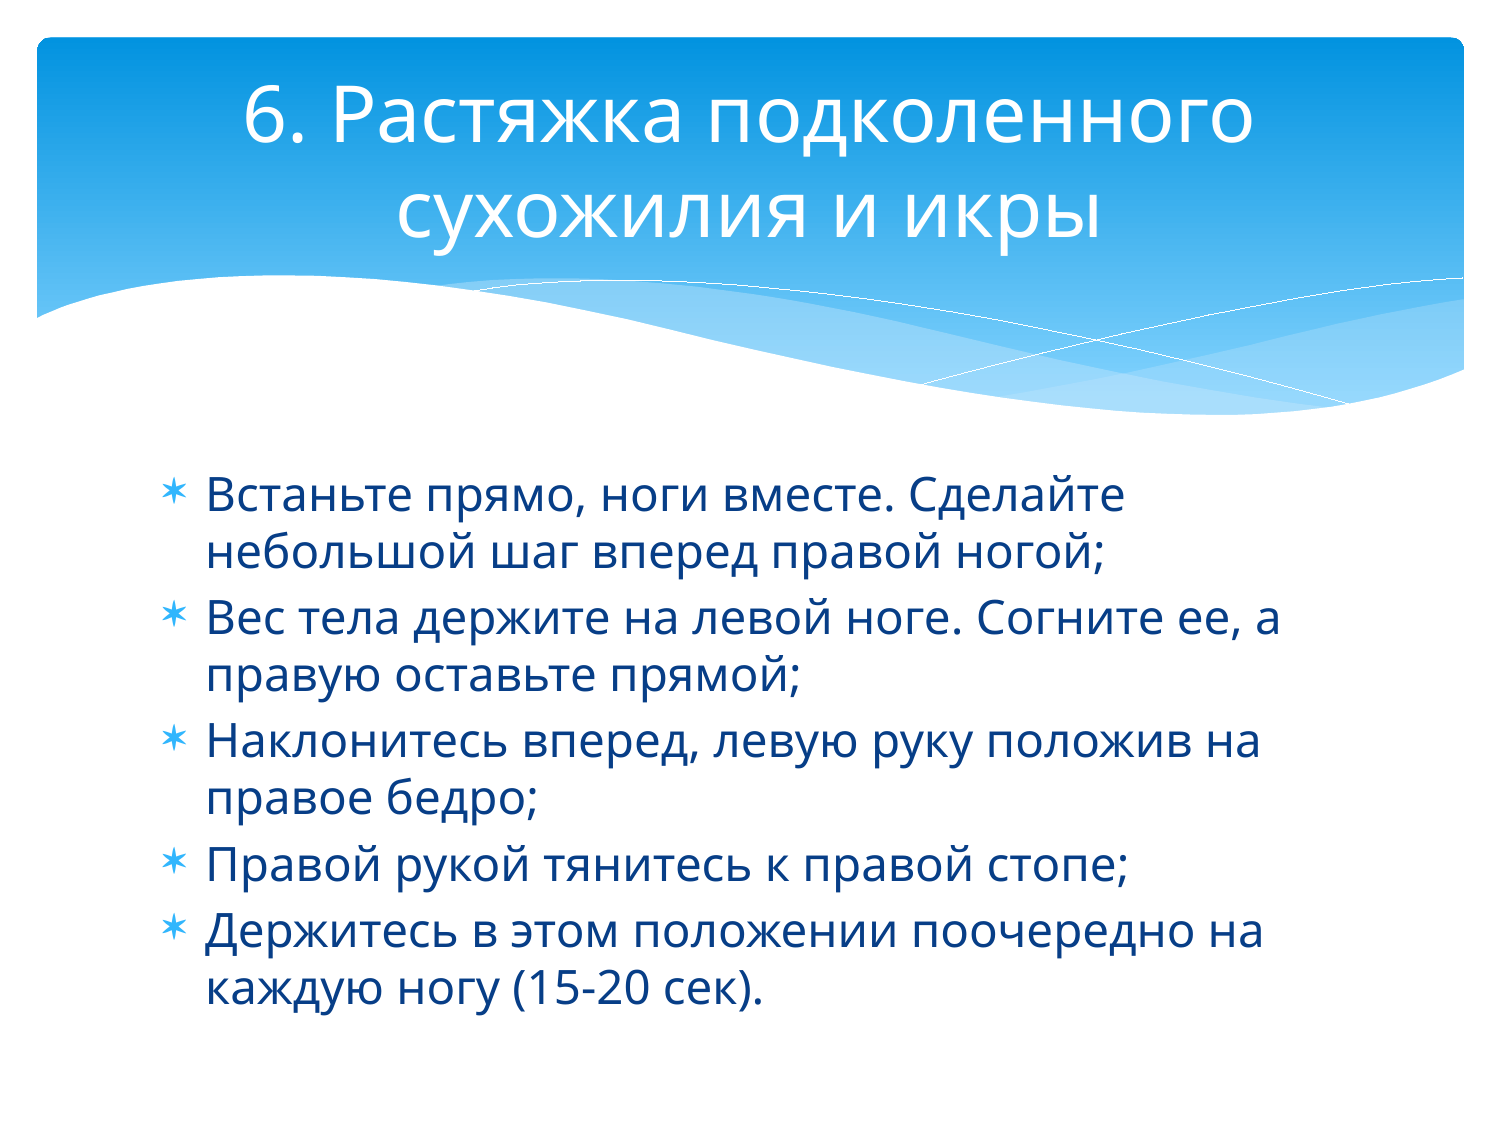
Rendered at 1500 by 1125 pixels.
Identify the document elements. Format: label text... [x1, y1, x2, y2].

list Встаньте прямо, ноги вместе. Сделайте небольшой шаг вперед правой ногой; Вес тела держите на левой ноге. Согните ее, а правую оставьте прямой; Наклонитесь вперед, левую руку положив на правое бедро; Правой рукой тянитесь к правой стопе; Держитесь в этом положении поочередно на каждую ногу (15-20 сек). [147, 456, 1363, 1023]
title 6. Растяжка подколенного сухожилия и икры [75, 55, 1425, 261]
